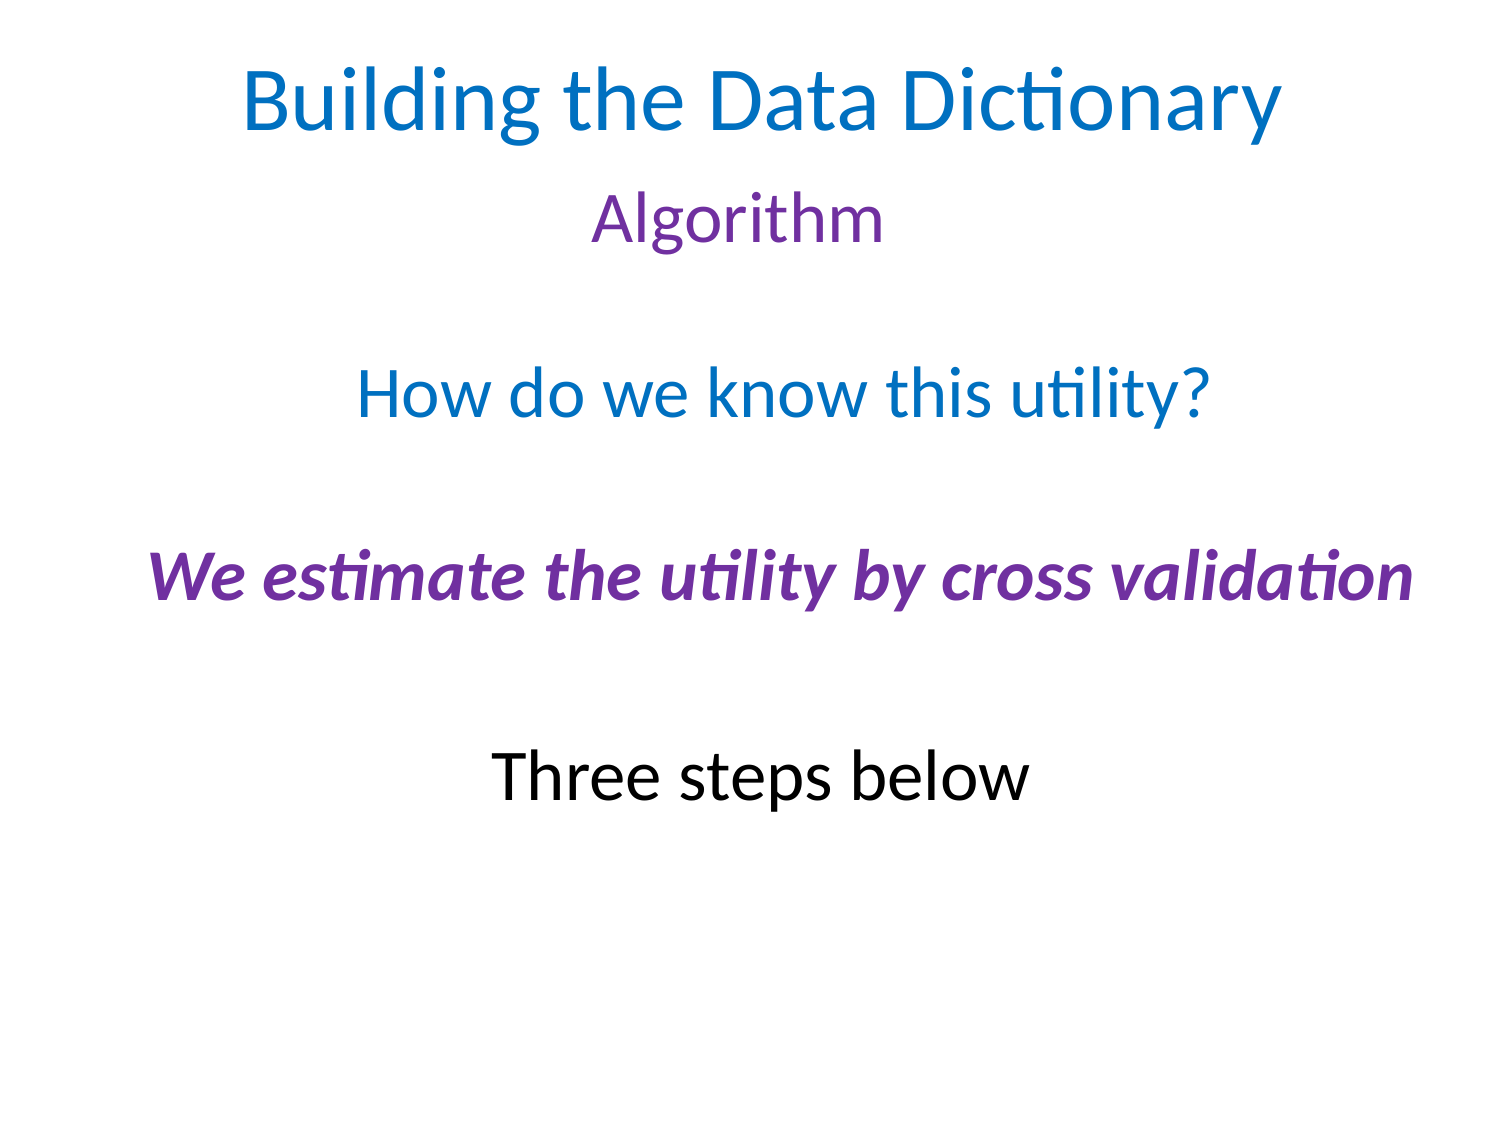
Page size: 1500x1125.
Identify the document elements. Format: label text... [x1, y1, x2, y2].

title Building the Data Dictionary [87, 0, 1438, 188]
text_box How do we know this utility? [341, 337, 1245, 440]
text_box Three steps below [476, 720, 1080, 823]
text_box Algorithm [576, 162, 901, 265]
text_box We estimate the utility by cross validation [132, 520, 1431, 623]
